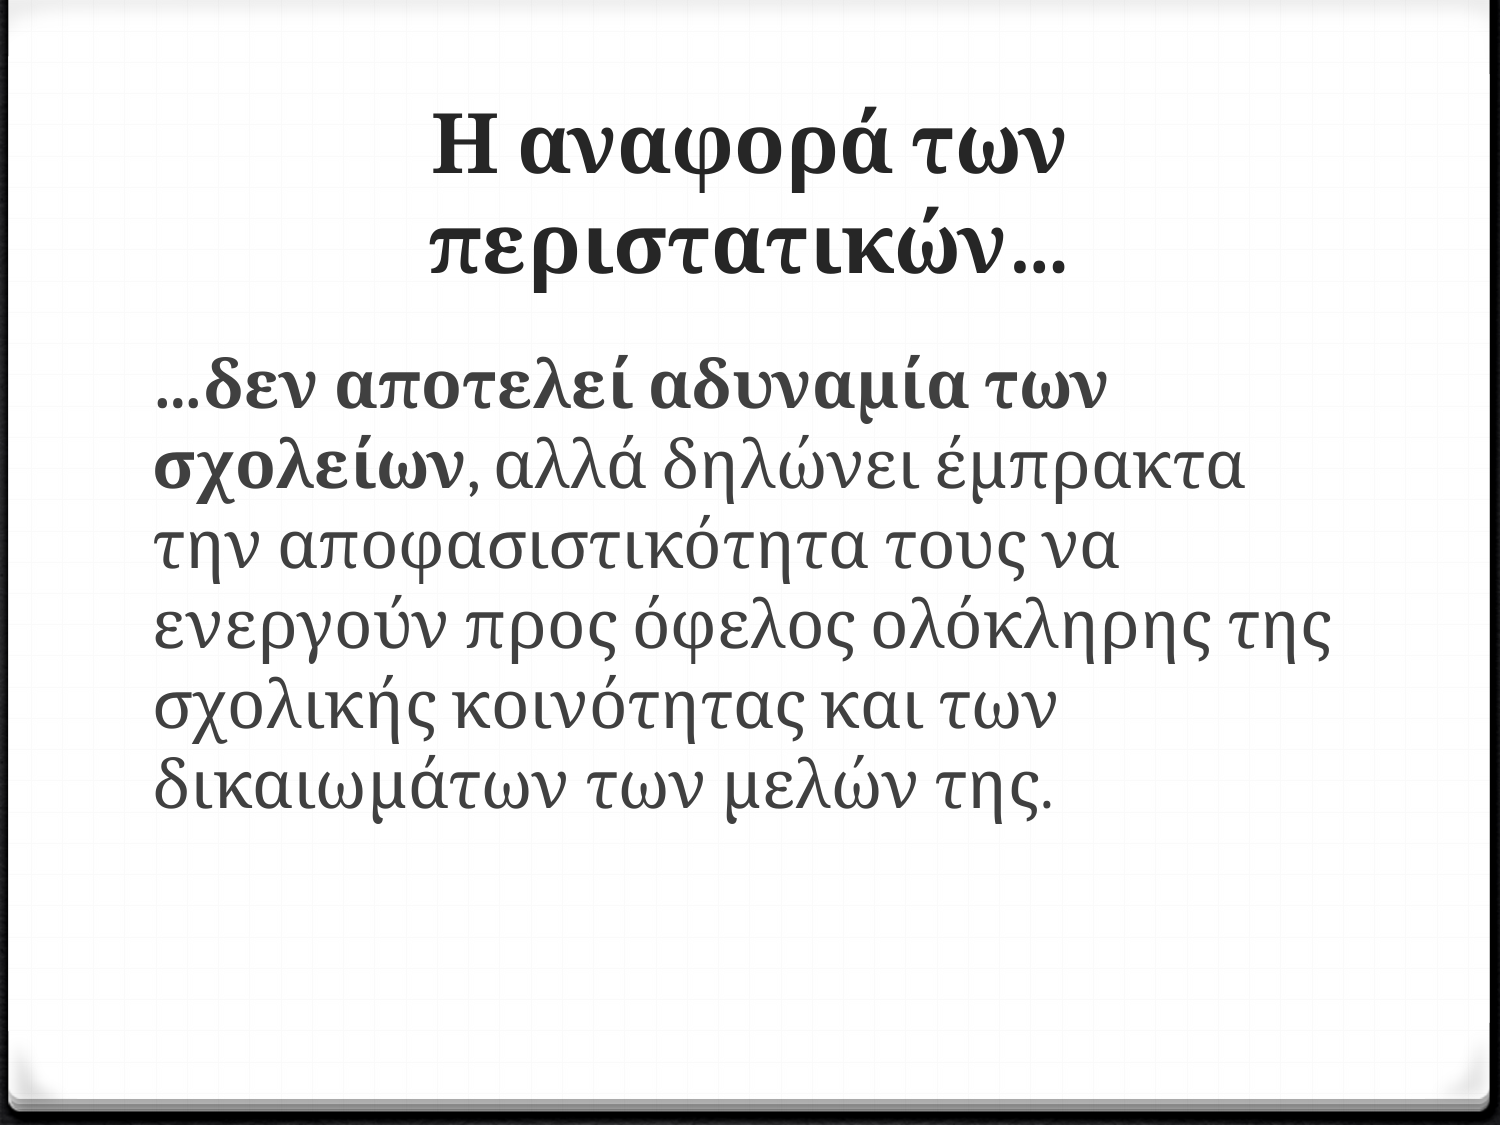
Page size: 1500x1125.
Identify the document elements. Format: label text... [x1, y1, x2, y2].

picture [0, 0, 1500, 1125]
list …δεν αποτελεί αδυναμία των σχολείων, αλλά δηλώνει έμπρακτα την αποφασιστικότητα τους να ενεργούν προς όφελος ολόκληρης της σχολικής κοινότητας και των δικαιωμάτων των μελών της. [137, 334, 1363, 983]
title Η αναφορά των περιστατικών… [90, 71, 1410, 309]
